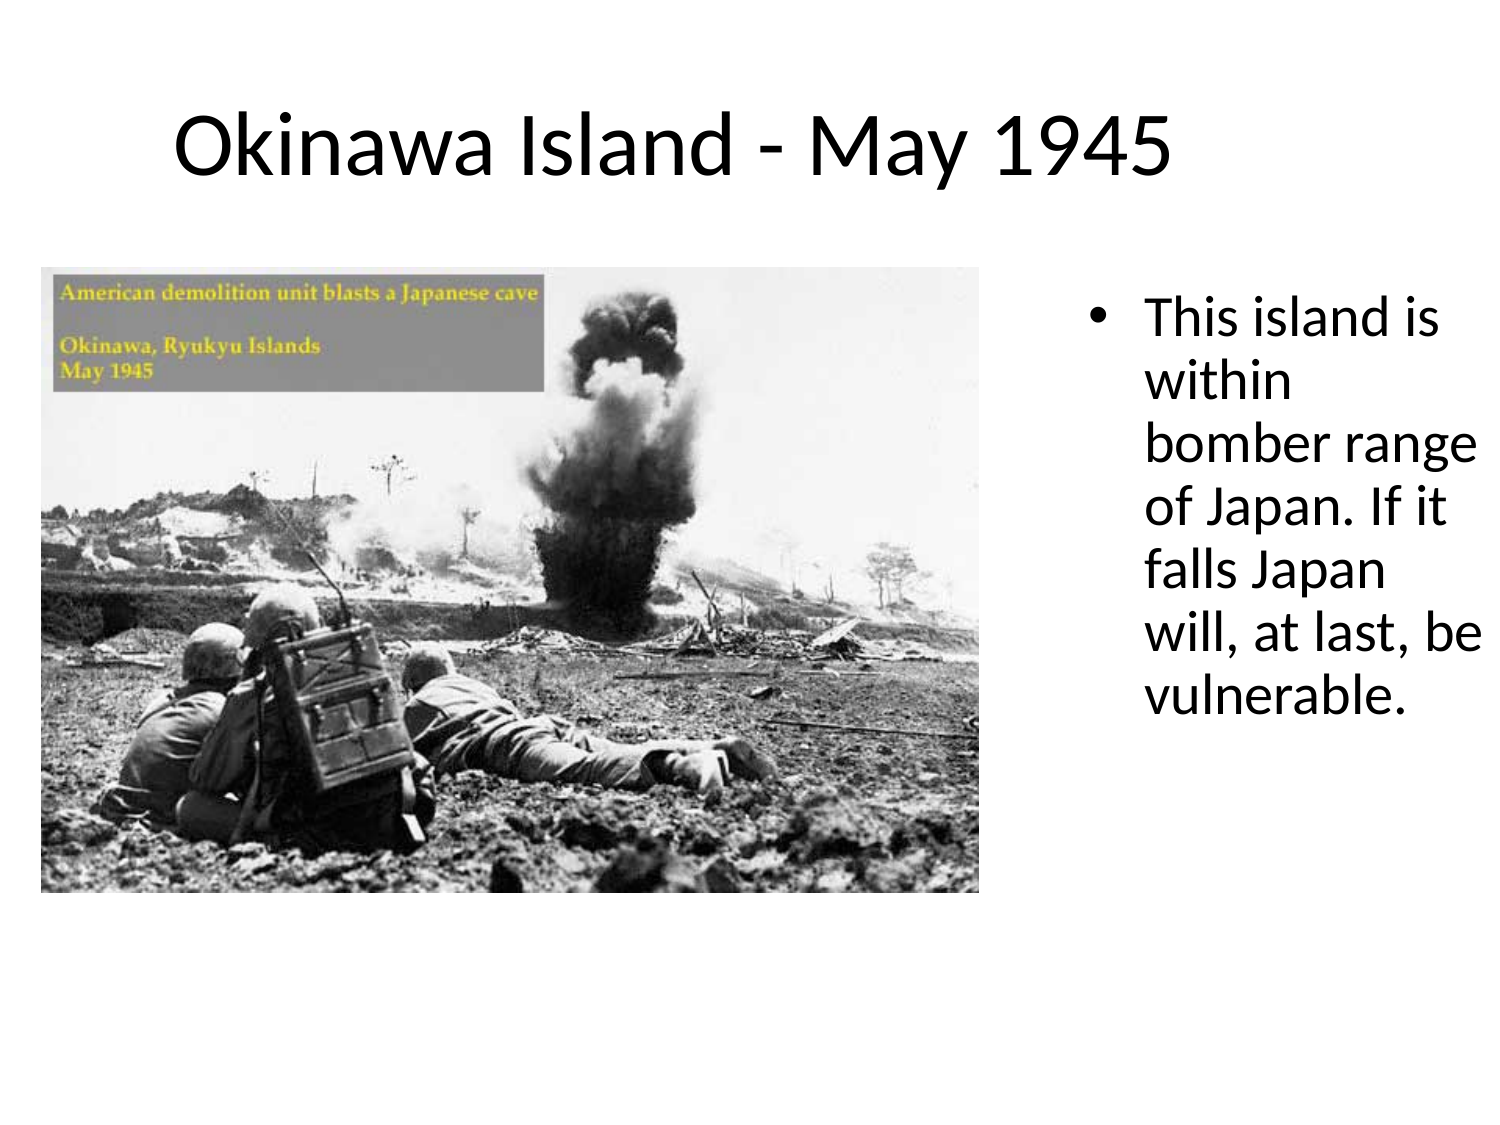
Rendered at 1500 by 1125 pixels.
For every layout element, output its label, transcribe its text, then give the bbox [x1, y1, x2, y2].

picture [40, 266, 979, 893]
title Okinawa Island - May 1945 [0, 45, 1350, 233]
list This island is within bomber range of Japan. If it falls Japan will, at last, be vulnerable. [1073, 278, 1500, 894]
